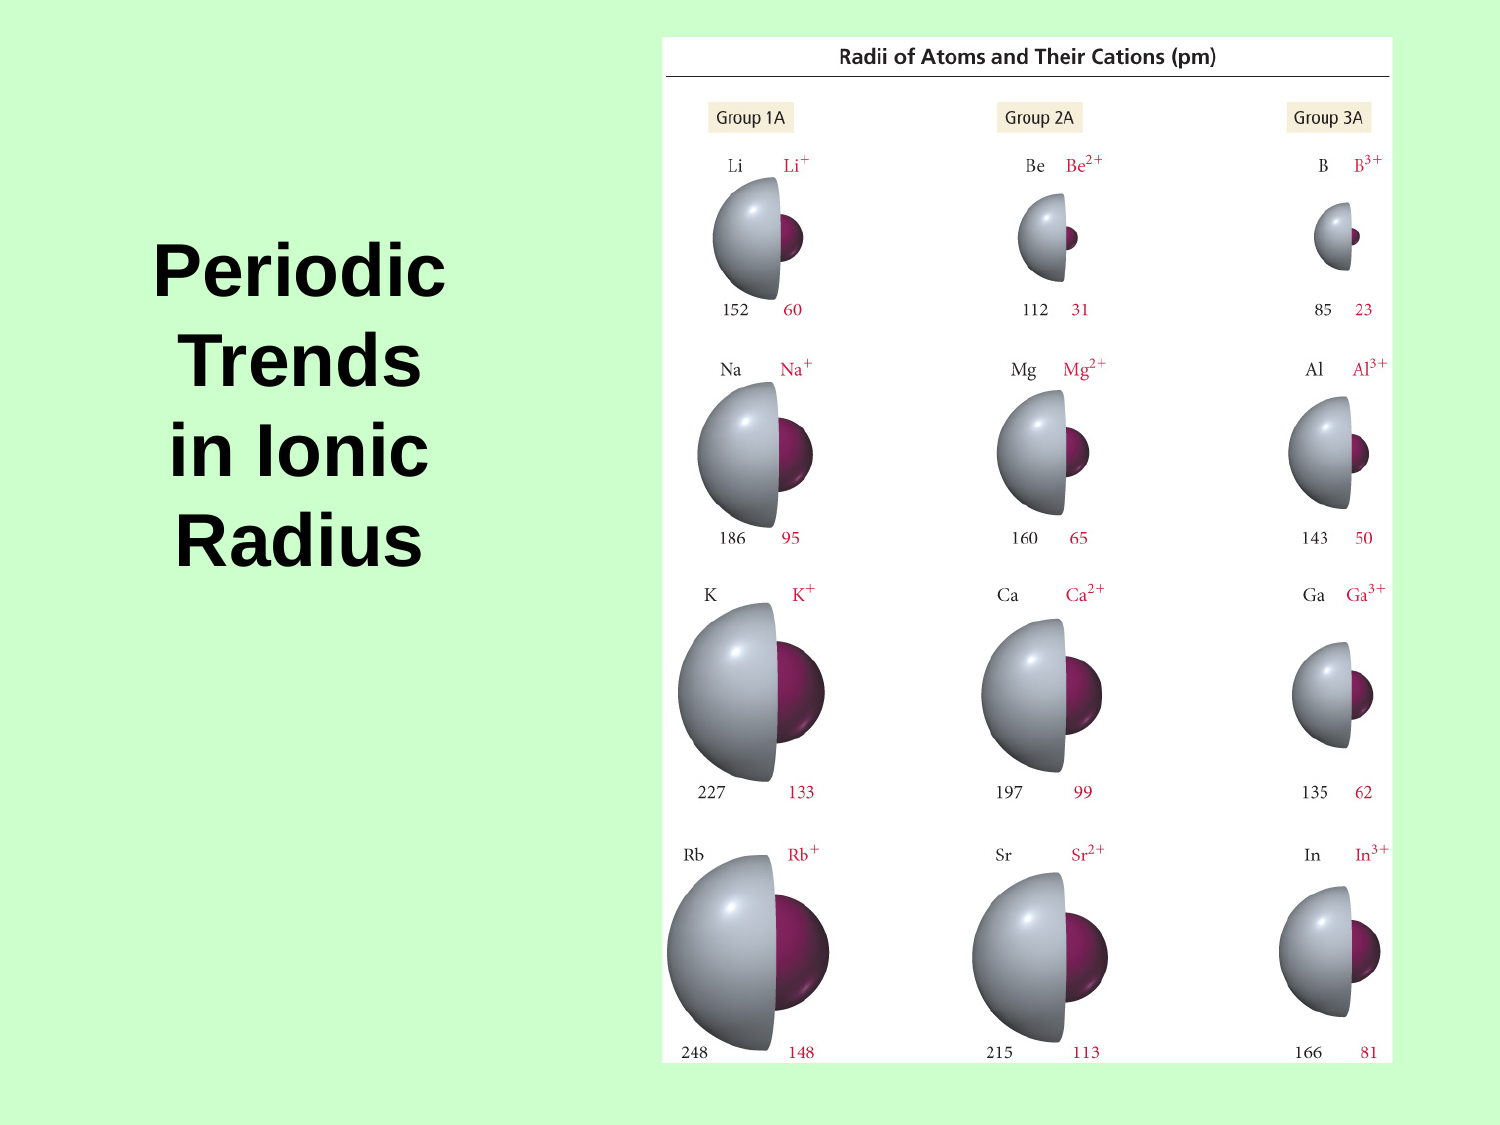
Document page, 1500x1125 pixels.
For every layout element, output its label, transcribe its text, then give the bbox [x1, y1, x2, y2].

title Periodic Trends in Ionic Radius [124, 349, 476, 453]
picture [662, 37, 1393, 1063]
